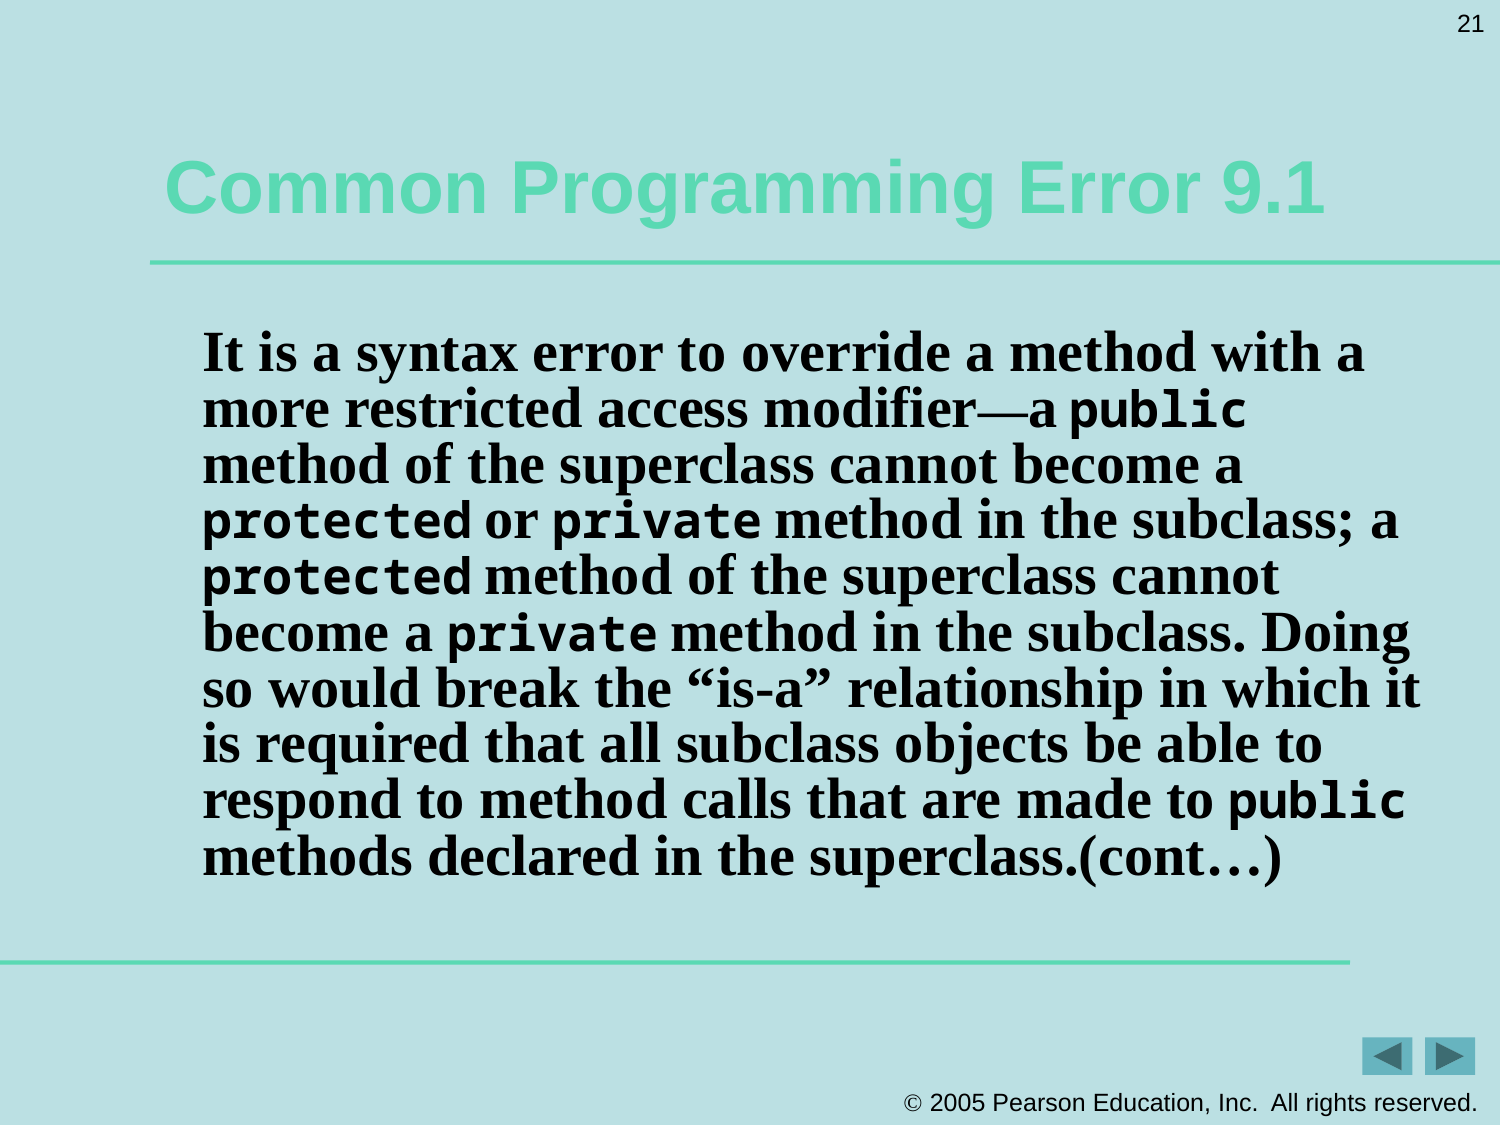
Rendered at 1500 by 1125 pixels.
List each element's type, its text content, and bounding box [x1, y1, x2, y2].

list It is a syntax error to override a method with a more restricted access modifier—a public method of the superclass cannot become a protected or private method in the subclass; a protected method of the superclass cannot become a private method in the subclass. Doing so would break the “is-a” relationship in which it is required that all subclass objects be able to respond to method calls that are made to public methods declared in the superclass.(cont…) [187, 312, 1473, 900]
slide_number 21 [1149, 0, 1500, 79]
title Common Programming Error 9.1 [149, 112, 1425, 263]
